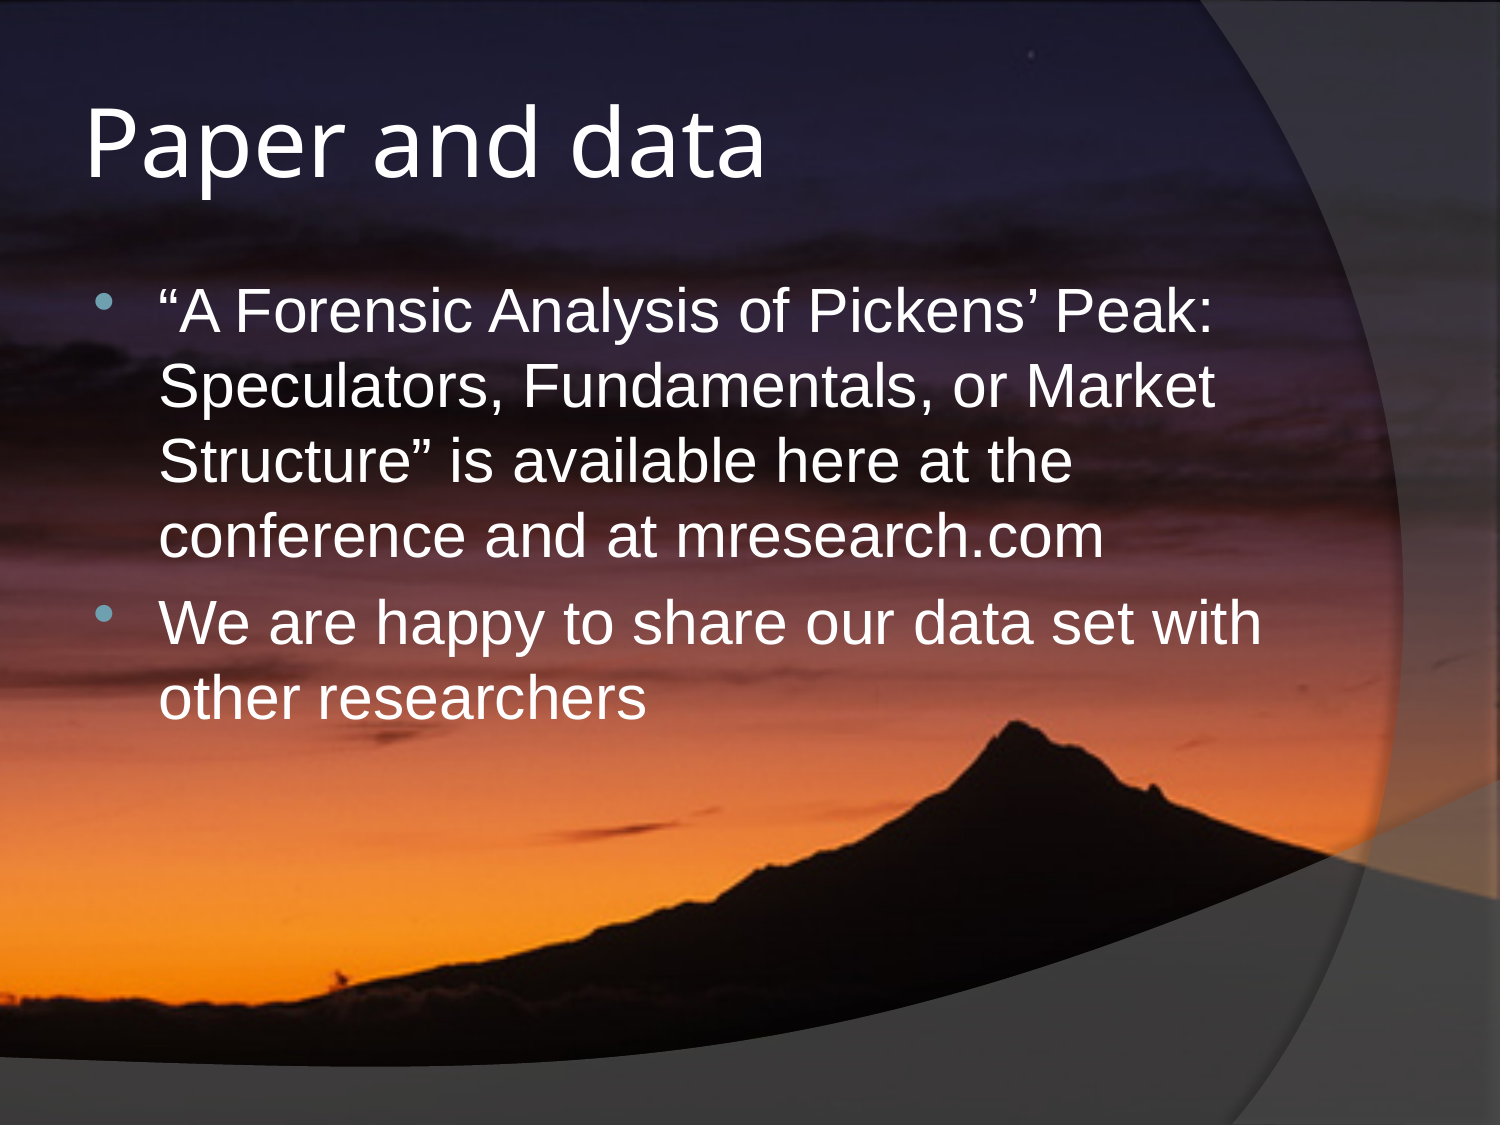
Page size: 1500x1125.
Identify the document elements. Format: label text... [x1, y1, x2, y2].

list “A Forensic Analysis of Pickens’ Peak: Speculators, Fundamentals, or Market Structure” is available here at the conference and at mresearch.com We are happy to share our data set with other researchers [75, 262, 1300, 1005]
picture [0, 0, 1403, 1066]
title Paper and data [75, 45, 1300, 233]
